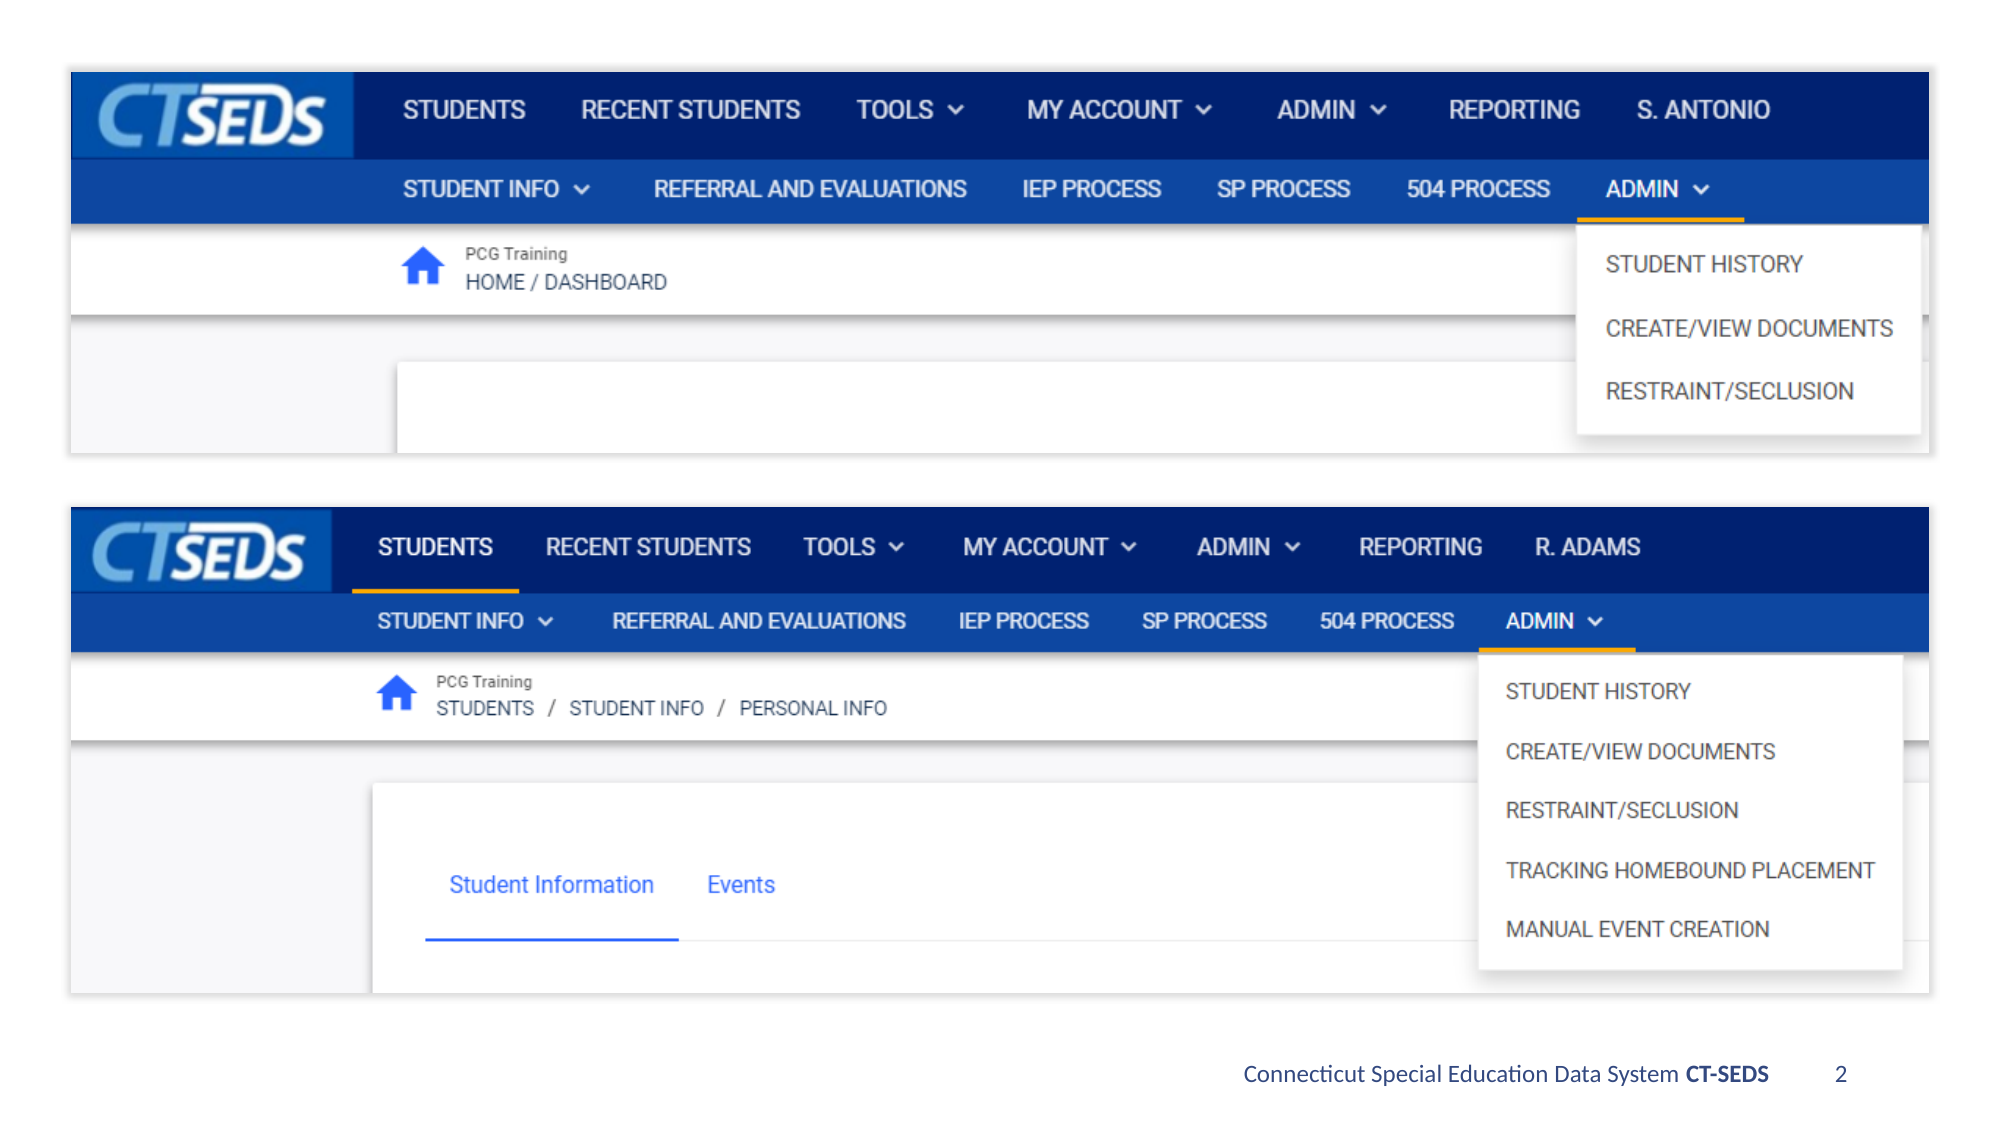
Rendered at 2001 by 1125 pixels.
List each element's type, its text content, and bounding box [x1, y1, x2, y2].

footer Connecticut Special Education Data System CT-SEDS [1109, 1042, 1784, 1103]
picture [71, 507, 1929, 993]
slide_number 2 [1784, 1042, 1863, 1103]
picture [71, 72, 1929, 453]
